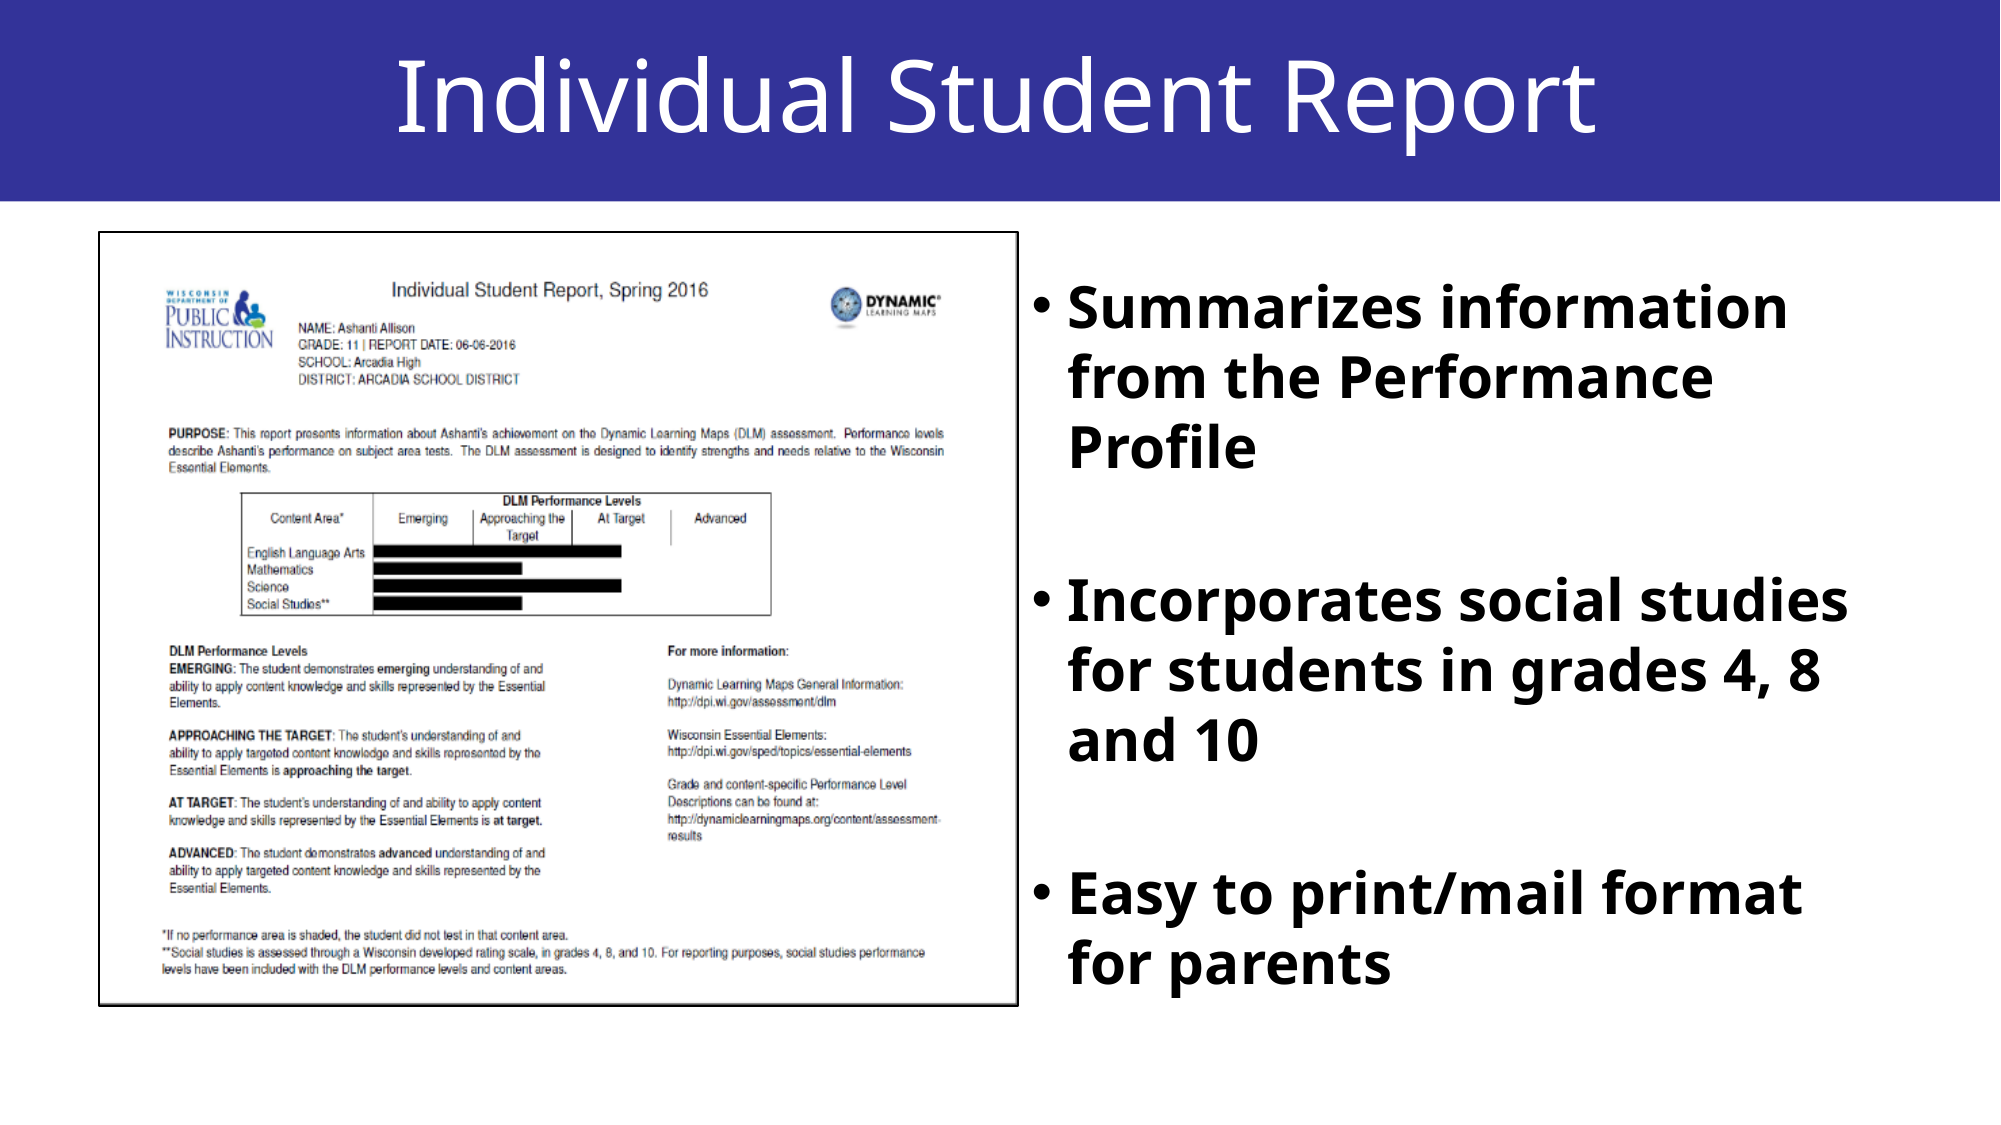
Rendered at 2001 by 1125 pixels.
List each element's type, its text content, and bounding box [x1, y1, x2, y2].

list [99, 232, 1017, 1005]
list Summarizes information from the Performance Profile Incorporates social studies for students in grades 4, 8 and 10 Easy to print/mail format for parents [1017, 262, 1900, 1005]
title Individual Student Report [134, 0, 1860, 200]
